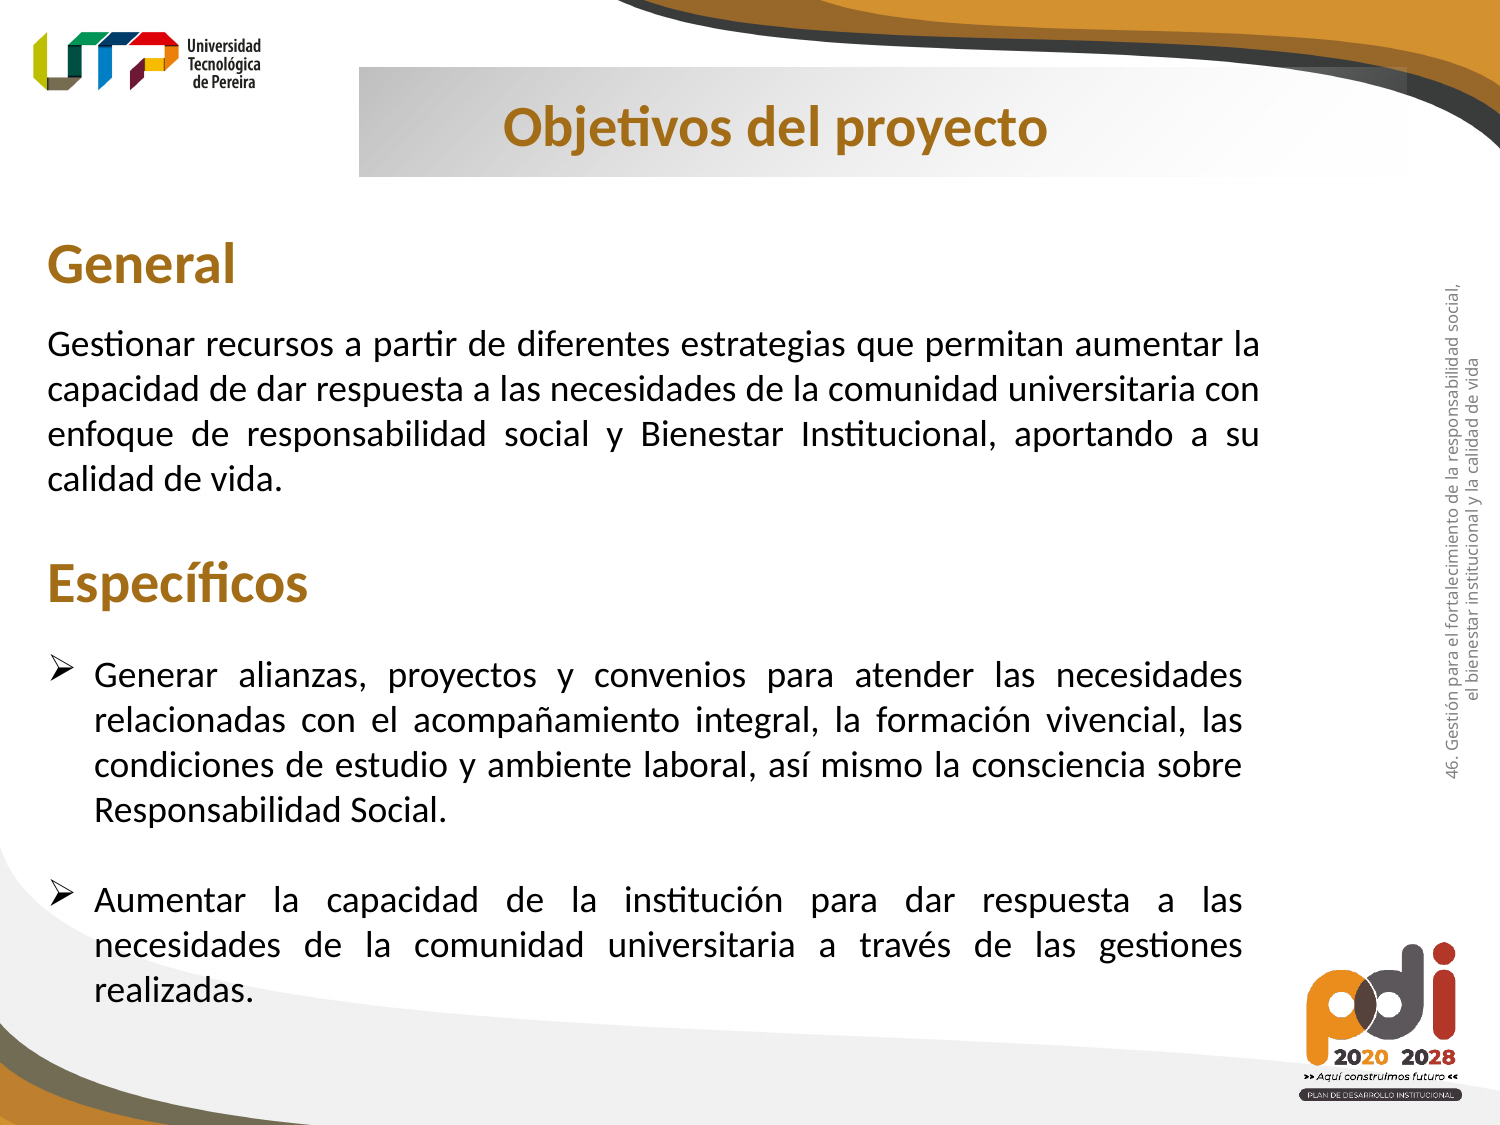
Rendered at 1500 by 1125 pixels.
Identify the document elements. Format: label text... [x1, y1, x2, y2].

text_box Específicos [32, 544, 1327, 623]
text_box General [32, 225, 1327, 304]
text_box 46. Gestión para el fortalecimiento de la responsabilidad social, el bienestar institucional y la calidad de vida [1433, 166, 1489, 893]
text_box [359, 67, 1418, 177]
text_box Gestionar recursos a partir de diferentes estrategias que permitan aumentar la capacidad de dar respuesta a las necesidades de la comunidad universitaria con enfoque de responsabilidad social y Bienestar Institucional, aportando a su calidad de vida. [32, 311, 1277, 507]
picture [0, 0, 1500, 1125]
text_box Generar alianzas, proyectos y convenios para atender las necesidades relacionadas con el acompañamiento integral, la formación vivencial, las condiciones de estudio y ambiente laboral, así mismo la consciencia sobre Responsabilidad Social. Aumentar la capacidad de la institución para dar respuesta a las necesidades de la comunidad universitaria a través de las gestiones realizadas. [32, 642, 1259, 1018]
